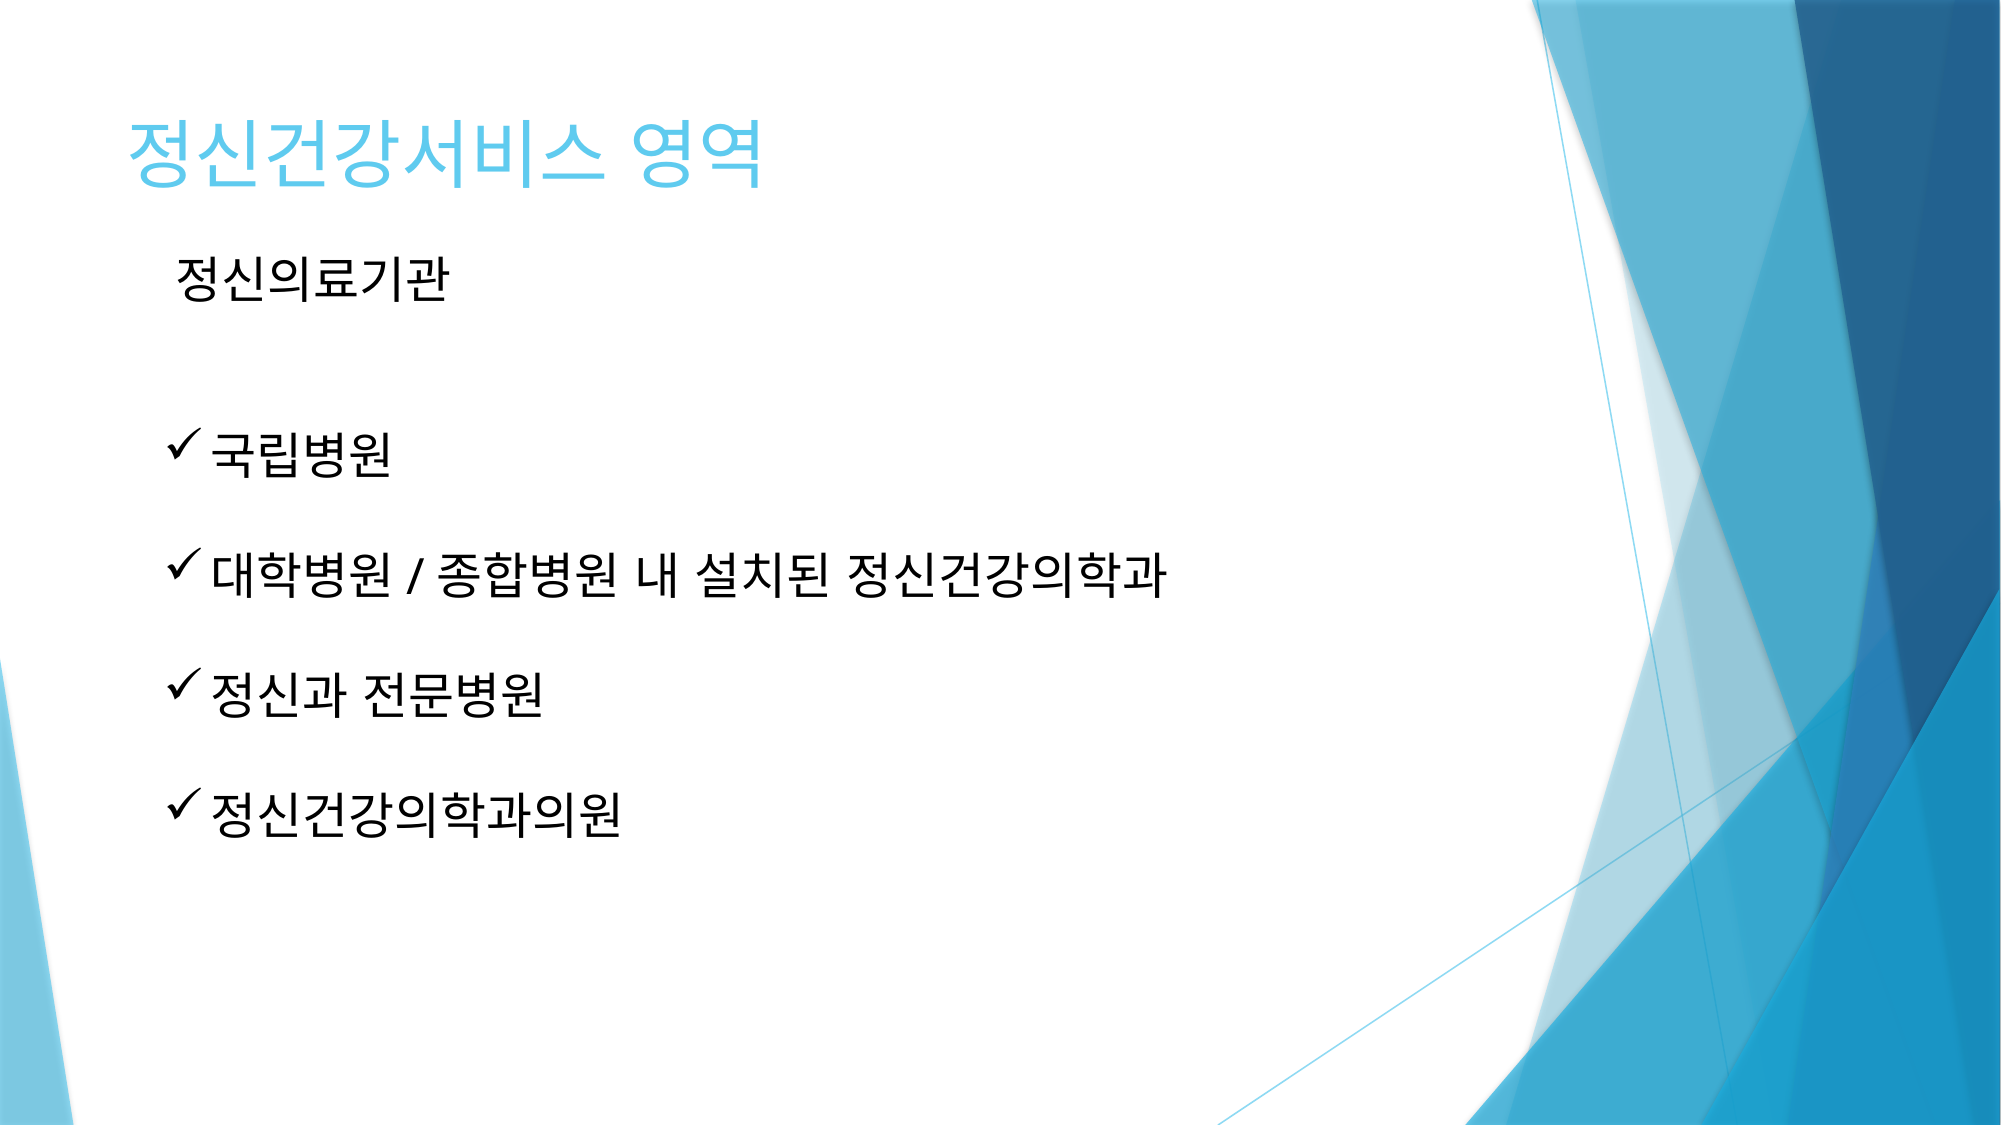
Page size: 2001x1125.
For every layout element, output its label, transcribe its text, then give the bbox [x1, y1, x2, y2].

text_box 국립병원 대학병원/종합병원 내 설치된 정신건강의학과 정신과 전문병원 정신건강의학과의원 [148, 356, 1385, 912]
title 정신건강서비스 영역 [111, 99, 1522, 317]
text_box 정신의료기관 [148, 240, 479, 316]
